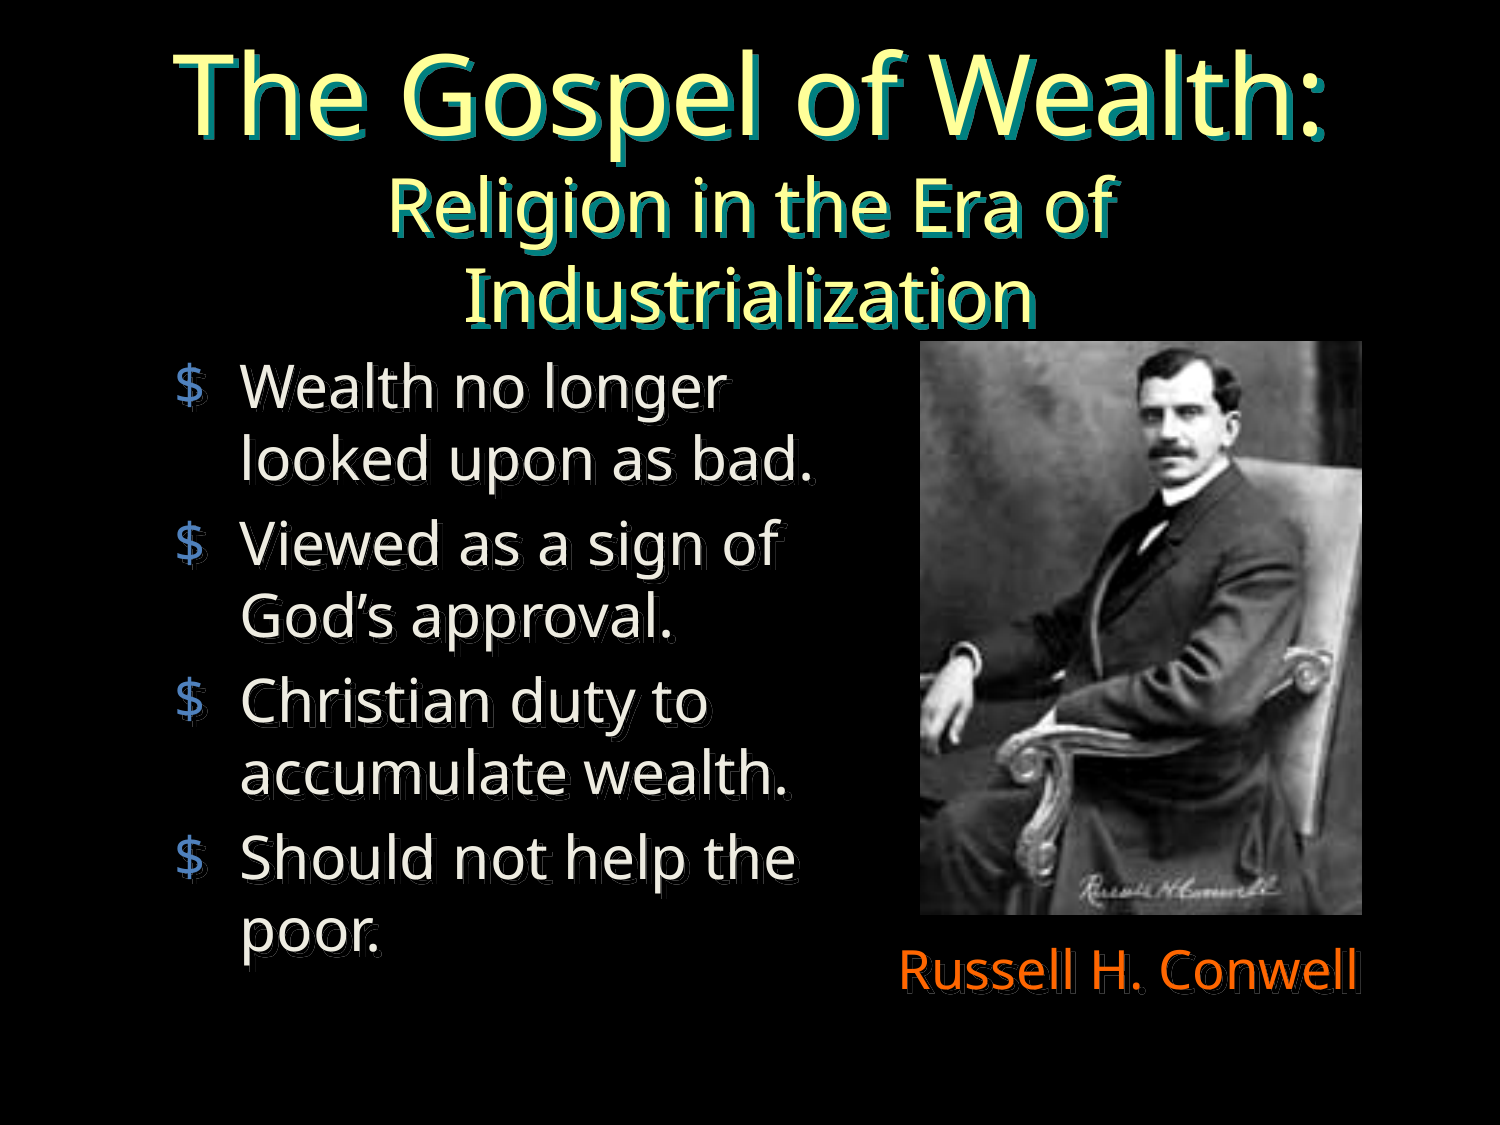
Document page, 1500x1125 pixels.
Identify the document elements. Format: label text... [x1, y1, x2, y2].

text_box Wealth no longer looked upon as bad. Viewed as a sign of God’s approval. Christian duty to accumulate wealth. Should not help the poor. [150, 340, 863, 972]
text_box Russell H. Conwell [837, 927, 1375, 1008]
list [919, 340, 1363, 916]
title The Gospel of Wealth: Religion in the Era of Industrialization [75, 15, 1425, 345]
